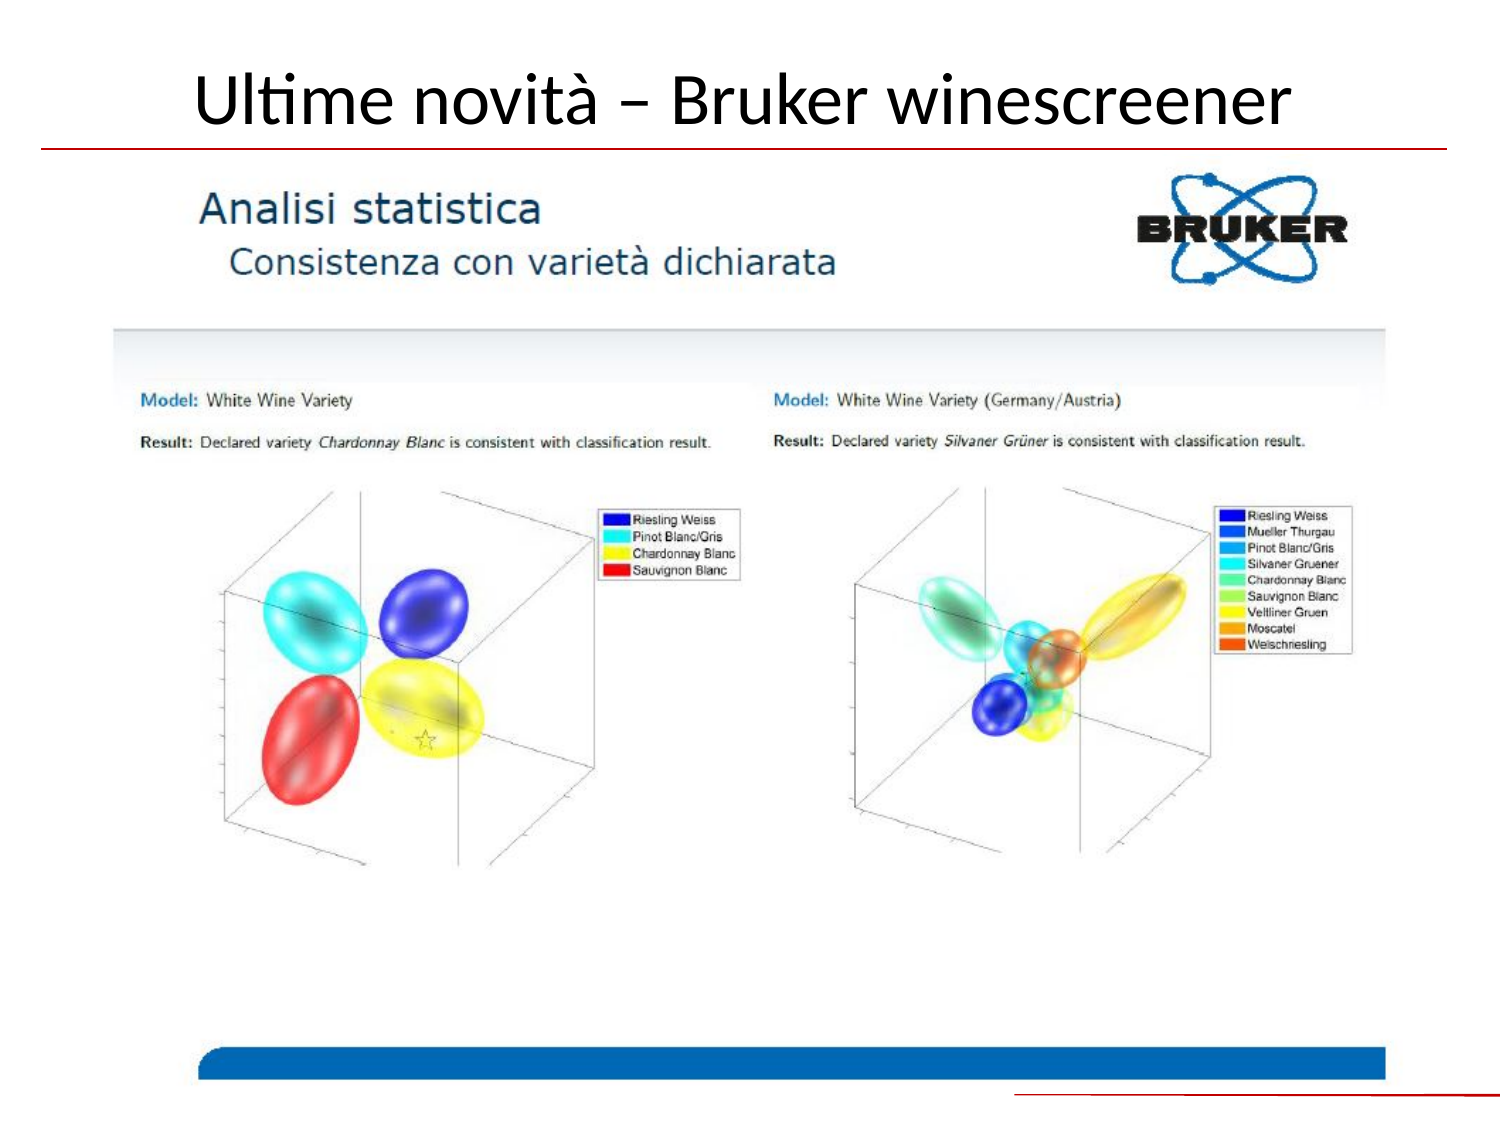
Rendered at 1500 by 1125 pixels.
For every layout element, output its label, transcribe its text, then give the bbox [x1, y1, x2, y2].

picture [79, 154, 1424, 1095]
title Ultime novità – Bruker winescreener [41, 42, 1447, 147]
